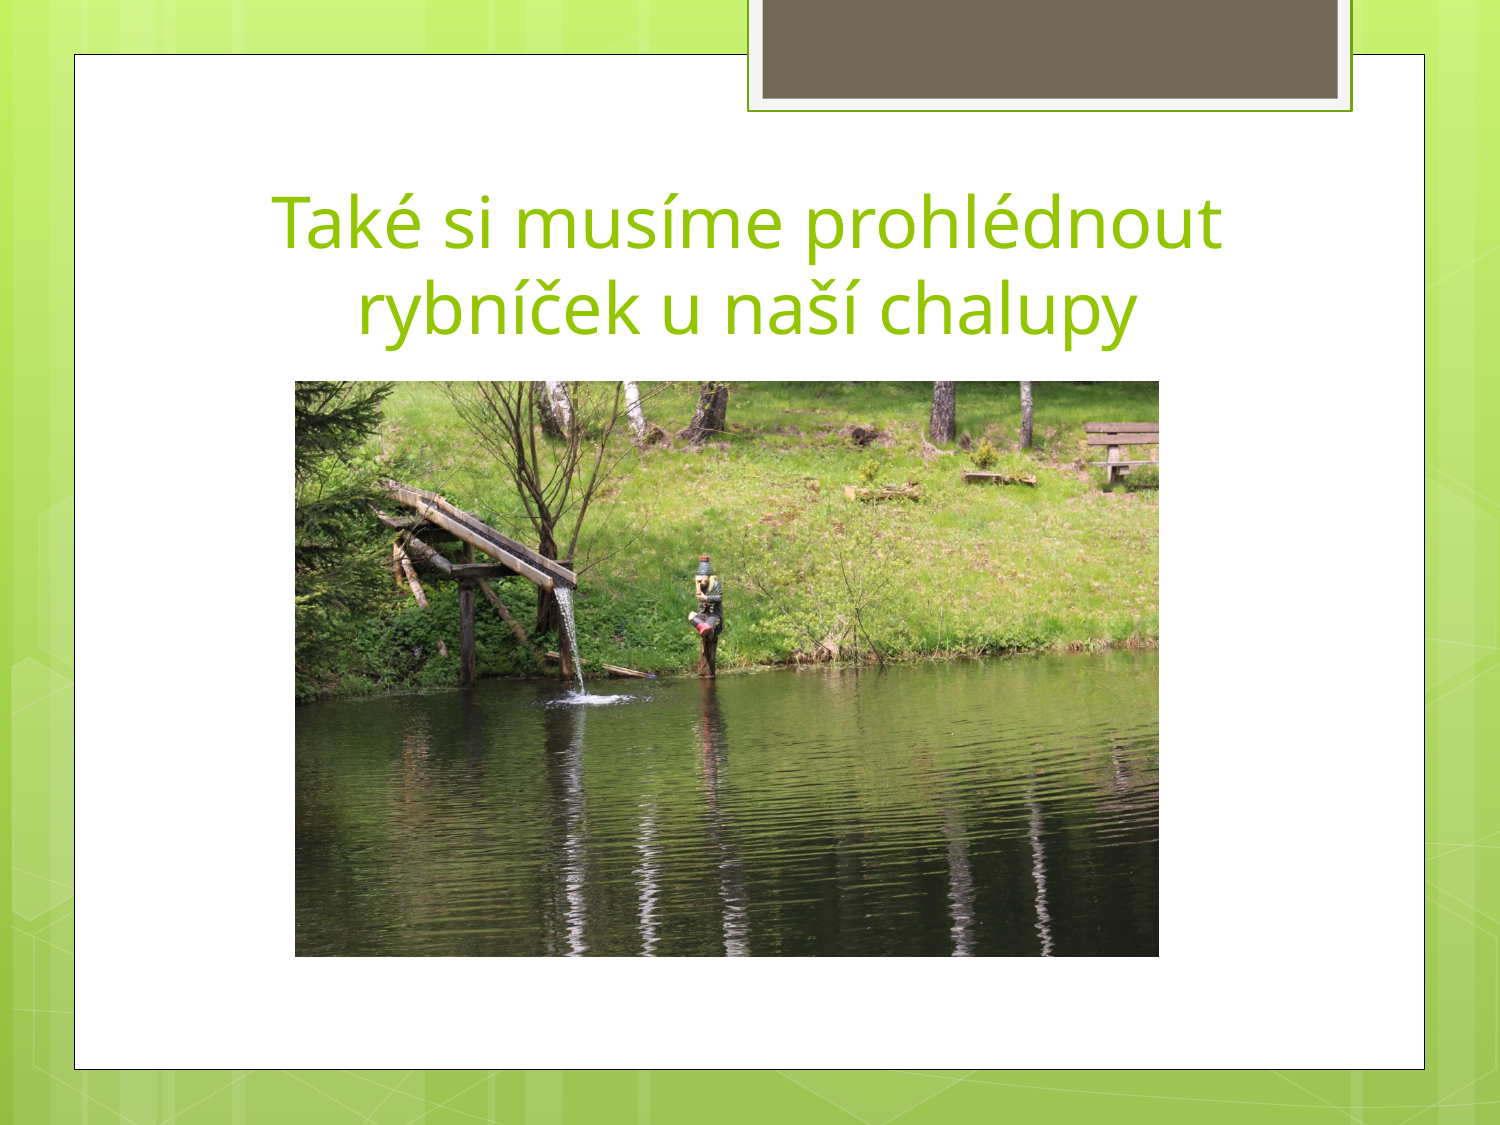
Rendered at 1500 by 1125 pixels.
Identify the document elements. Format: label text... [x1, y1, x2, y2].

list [295, 380, 1159, 957]
title Také si musíme prohlédnout rybníček u naší chalupy [171, 168, 1324, 357]
